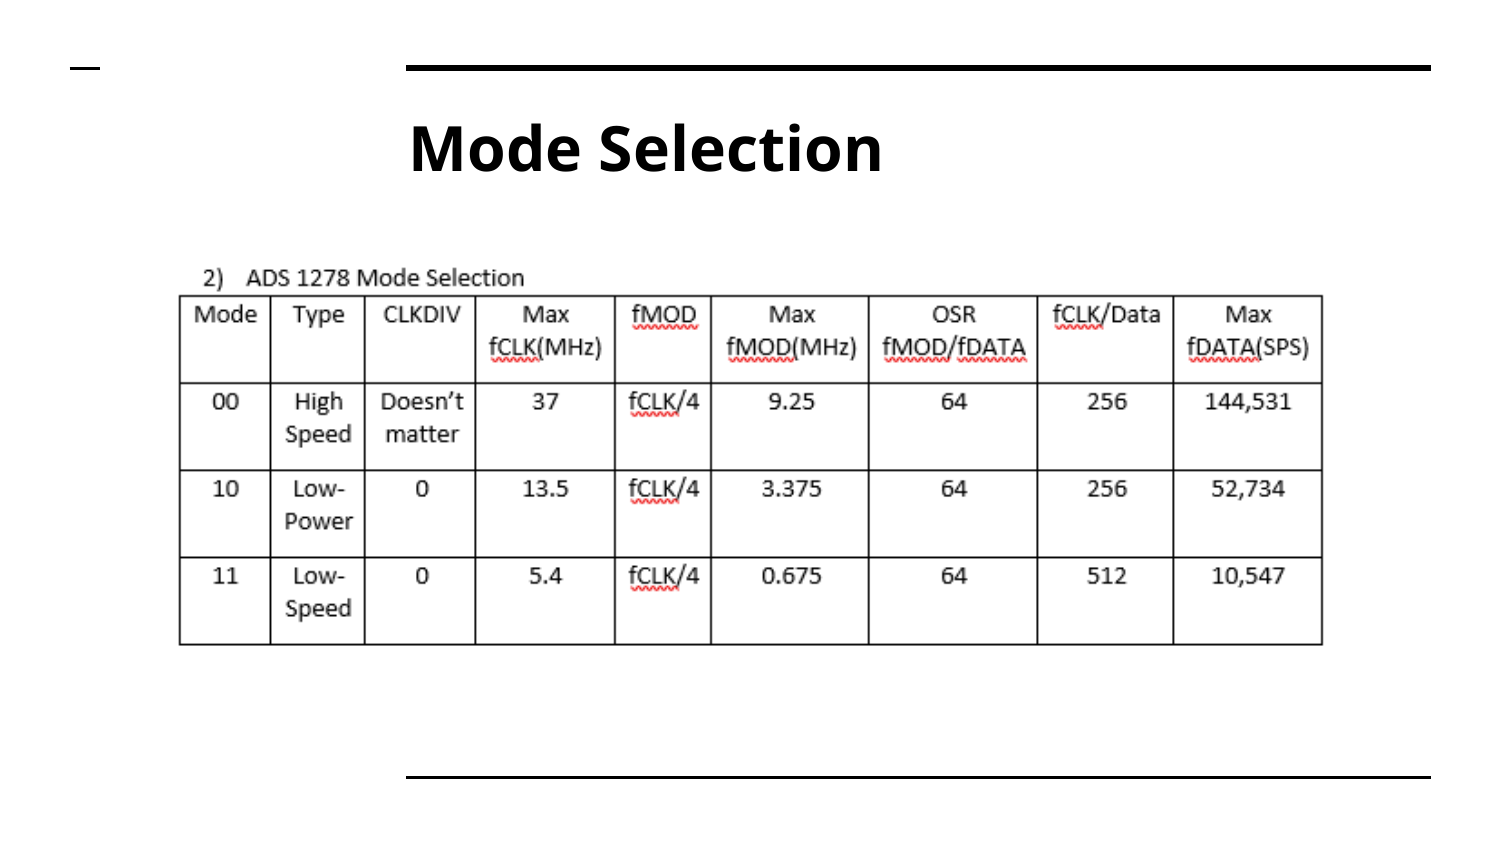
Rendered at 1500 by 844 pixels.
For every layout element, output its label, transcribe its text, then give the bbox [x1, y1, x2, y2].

title Mode Selection [393, 94, 1431, 199]
picture [163, 261, 1337, 656]
